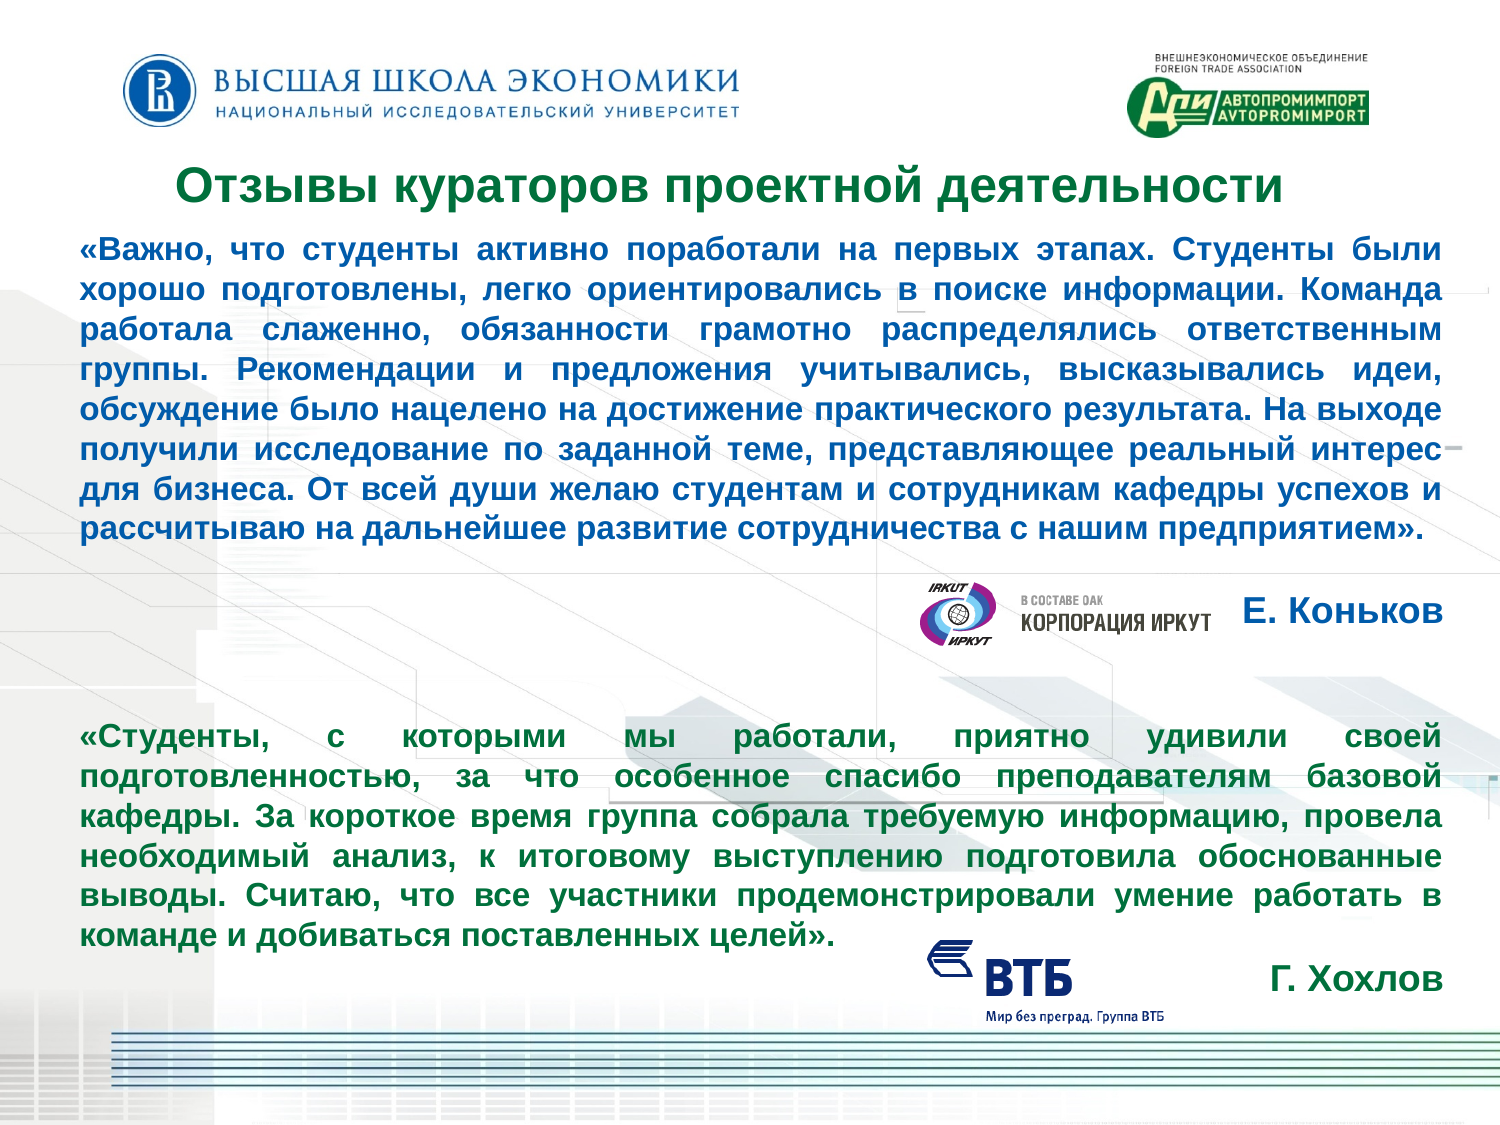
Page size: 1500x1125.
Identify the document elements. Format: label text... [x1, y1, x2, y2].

picture [0, 0, 1500, 1125]
text_box «Важно, что студенты активно поработали на первых этапах. Студенты были хорошо подготовлены, легко ориентировались в поиске информации. Команда работала слаженно, обязанности грамотно распределялись ответственным группы. Рекомендации и предложения учитывались, высказывались идеи, обсуждение было нацелено на достижение практического результата. На выходе получили исследование по заданной теме, представляющее реальный интерес для бизнеса. От всей души желаю студентам и сотрудникам кафедры успехов и рассчитываю на дальнейшее развитие сотрудничества с нашим предприятием». Е. Коньков «Студенты, с которыми мы работали, приятно удивили своей подготовленностью, за что особенное спасибо преподавателям базовой кафедры. За короткое время группа собрала требуемую информацию, провела необходимый анализ, к итоговому выступлению подготовила обоснованные выводы. Считаю, что все участники продемонстрировали умение работать в команде и добиваться поставленных целей». Г. Хохлов [64, 219, 1459, 1094]
picture [926, 939, 1164, 1024]
subtitle Отзывы кураторов проектной деятельности [0, 144, 1460, 813]
picture [919, 582, 1211, 646]
